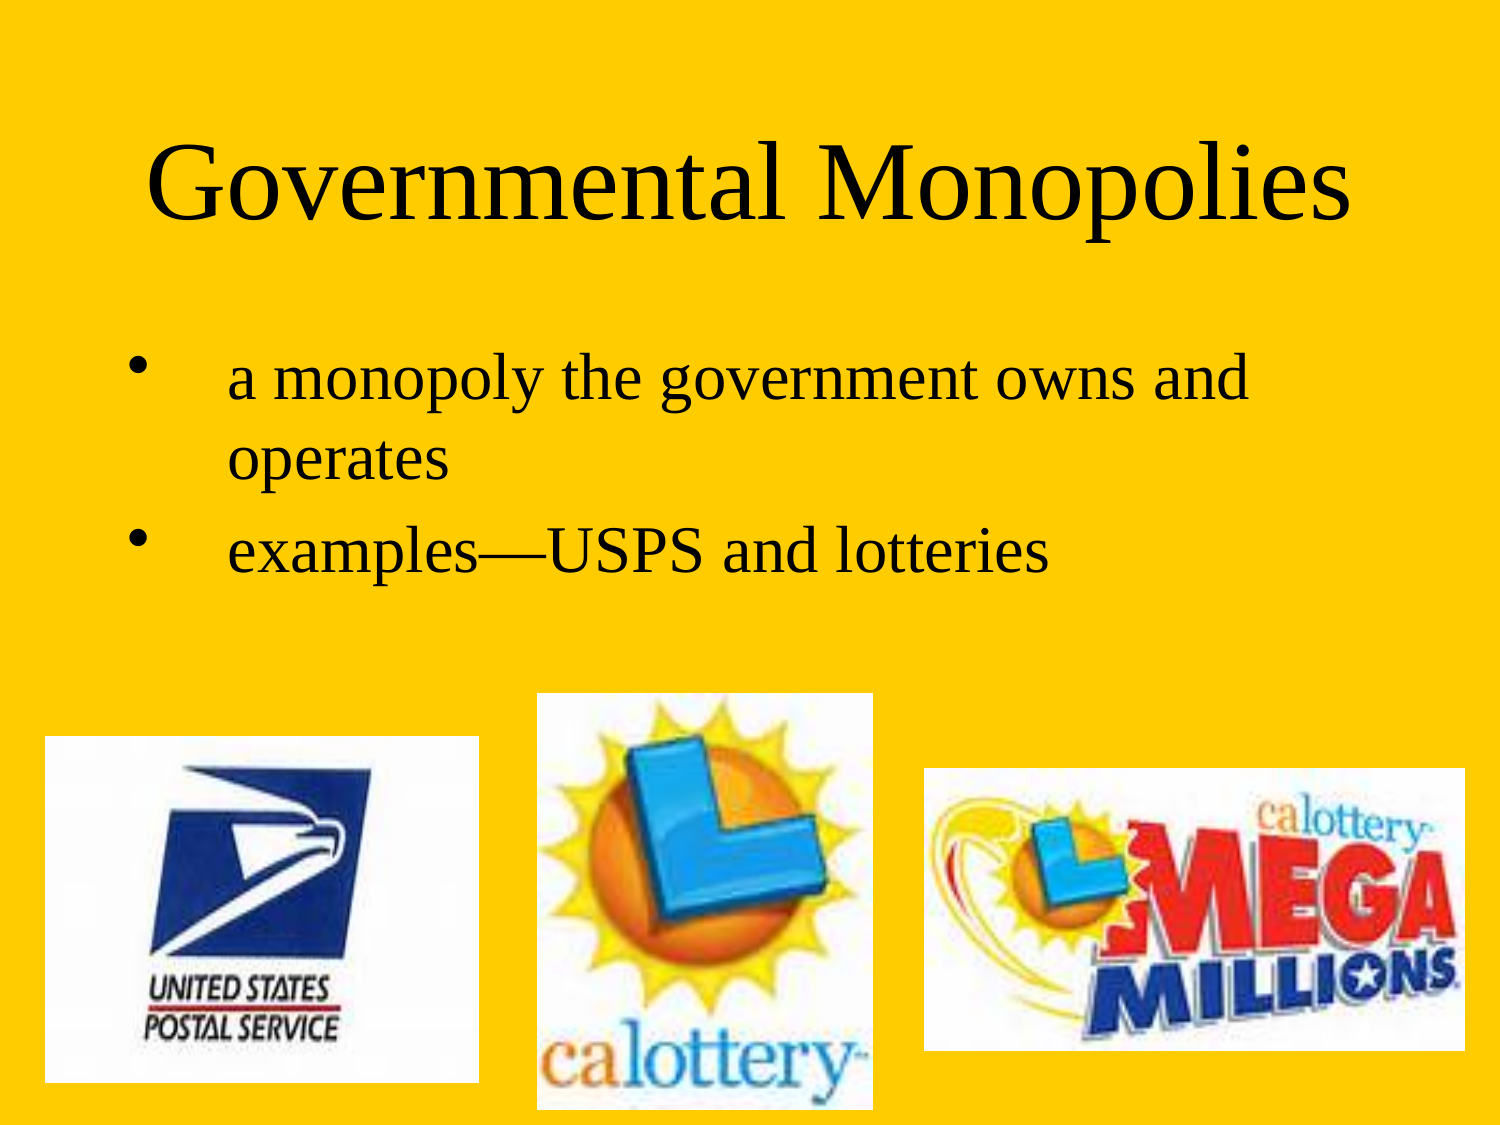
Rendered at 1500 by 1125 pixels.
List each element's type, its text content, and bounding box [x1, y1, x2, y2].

picture [45, 736, 479, 1083]
list a monopoly the government owns and operates examples—USPS and lotteries [112, 324, 1388, 1000]
title Governmental Monopolies [112, 99, 1388, 250]
picture [536, 693, 873, 1110]
picture [923, 767, 1465, 1051]
